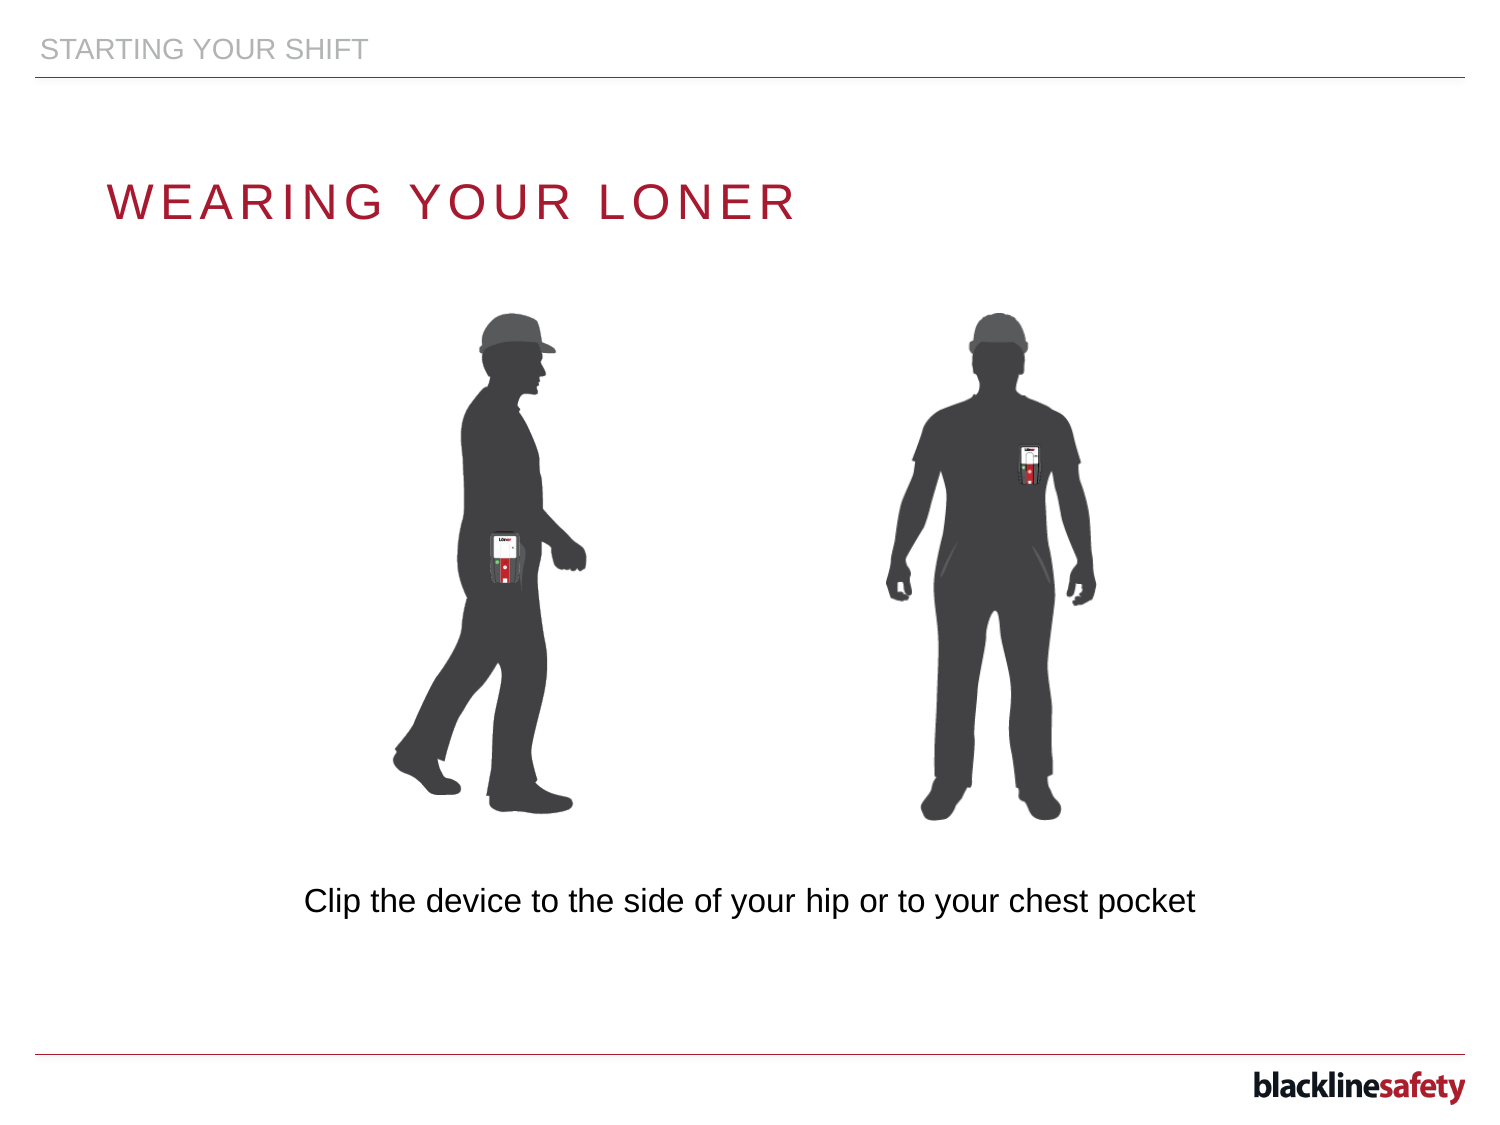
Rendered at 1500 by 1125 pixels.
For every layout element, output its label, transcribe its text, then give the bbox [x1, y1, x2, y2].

picture [885, 313, 1097, 822]
picture [1253, 1071, 1466, 1105]
picture [169, 265, 619, 873]
text_box STARTING YOUR SHIFT [25, 22, 601, 73]
text_box Clip the device to the side of your hip or to your chest pocket [230, 872, 1270, 927]
text_box WEARING YOUR LONER [91, 161, 990, 237]
